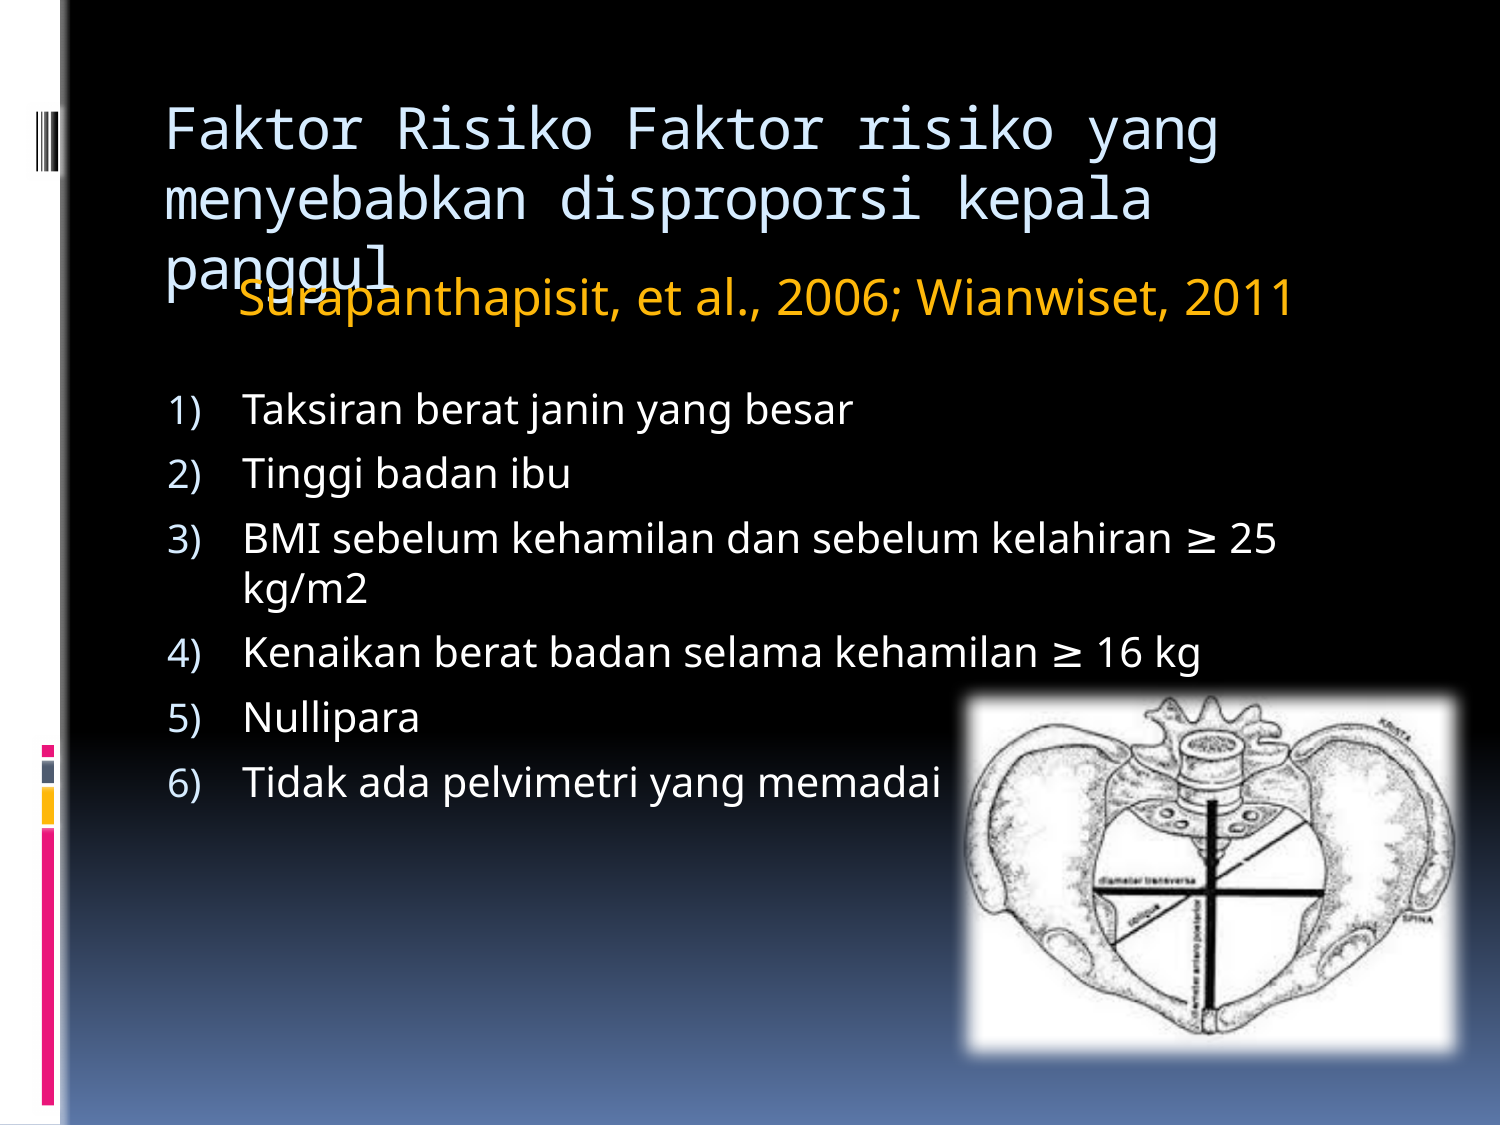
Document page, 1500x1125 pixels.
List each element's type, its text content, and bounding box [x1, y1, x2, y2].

list Taksiran berat janin yang besar Tinggi badan ibu BMI sebelum kehamilan dan sebelum kelahiran ≥ 25 kg/m2 Kenaikan berat badan selama kehamilan ≥ 16 kg Nullipara Tidak ada pelvimetri yang memadai [152, 375, 1339, 680]
picture [948, 679, 1474, 1071]
text_box Surapanthapisit, et al., 2006; Wianwiset, 2011 [175, 257, 1362, 375]
title Faktor Risiko Faktor risiko yang menyebabkan disproporsi kepala panggul [150, 83, 1425, 234]
